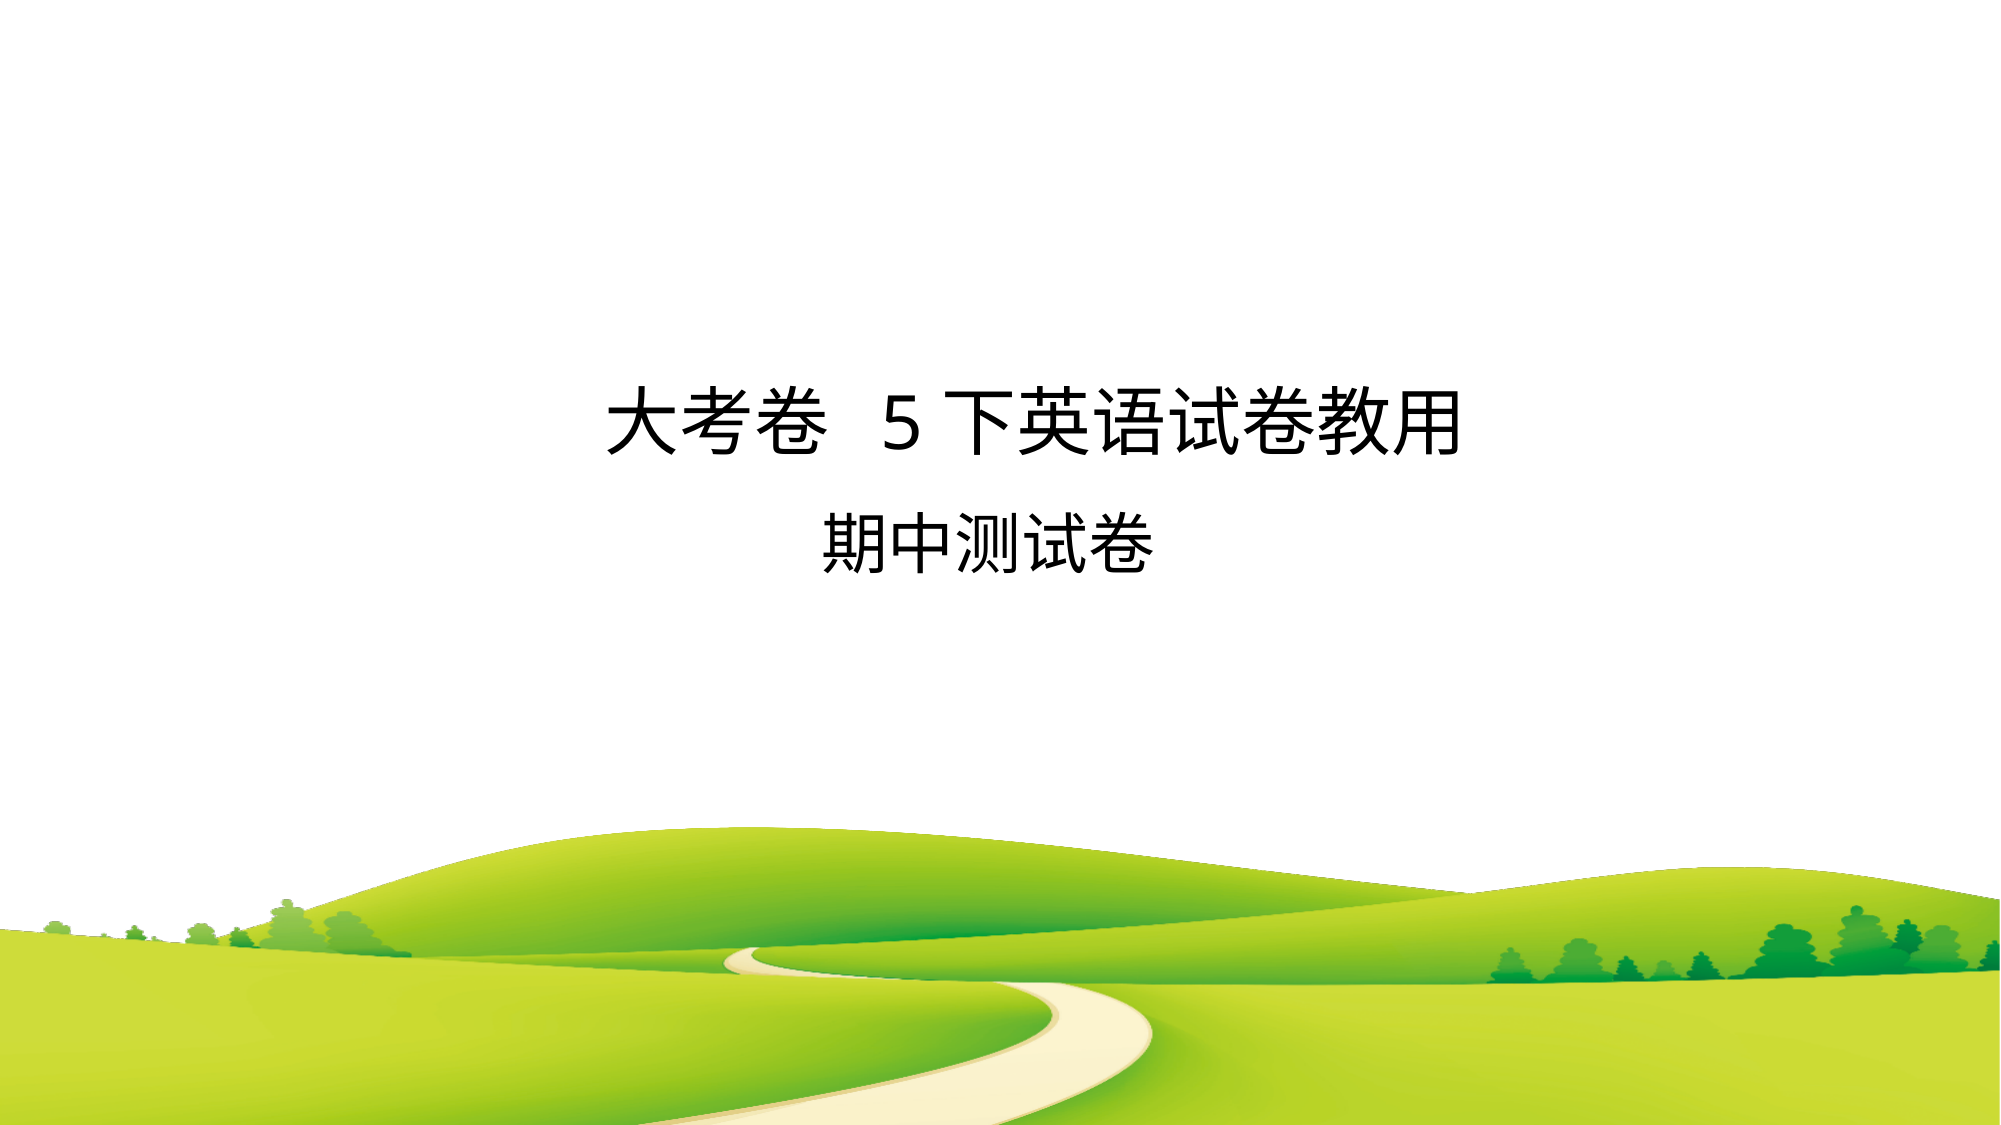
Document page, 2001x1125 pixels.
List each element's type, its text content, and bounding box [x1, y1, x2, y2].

picture [0, 822, 2000, 1125]
text_box 期中测试卷 [586, 494, 1390, 590]
text_box 大考卷 5下英语试卷教用 [574, 367, 1497, 473]
